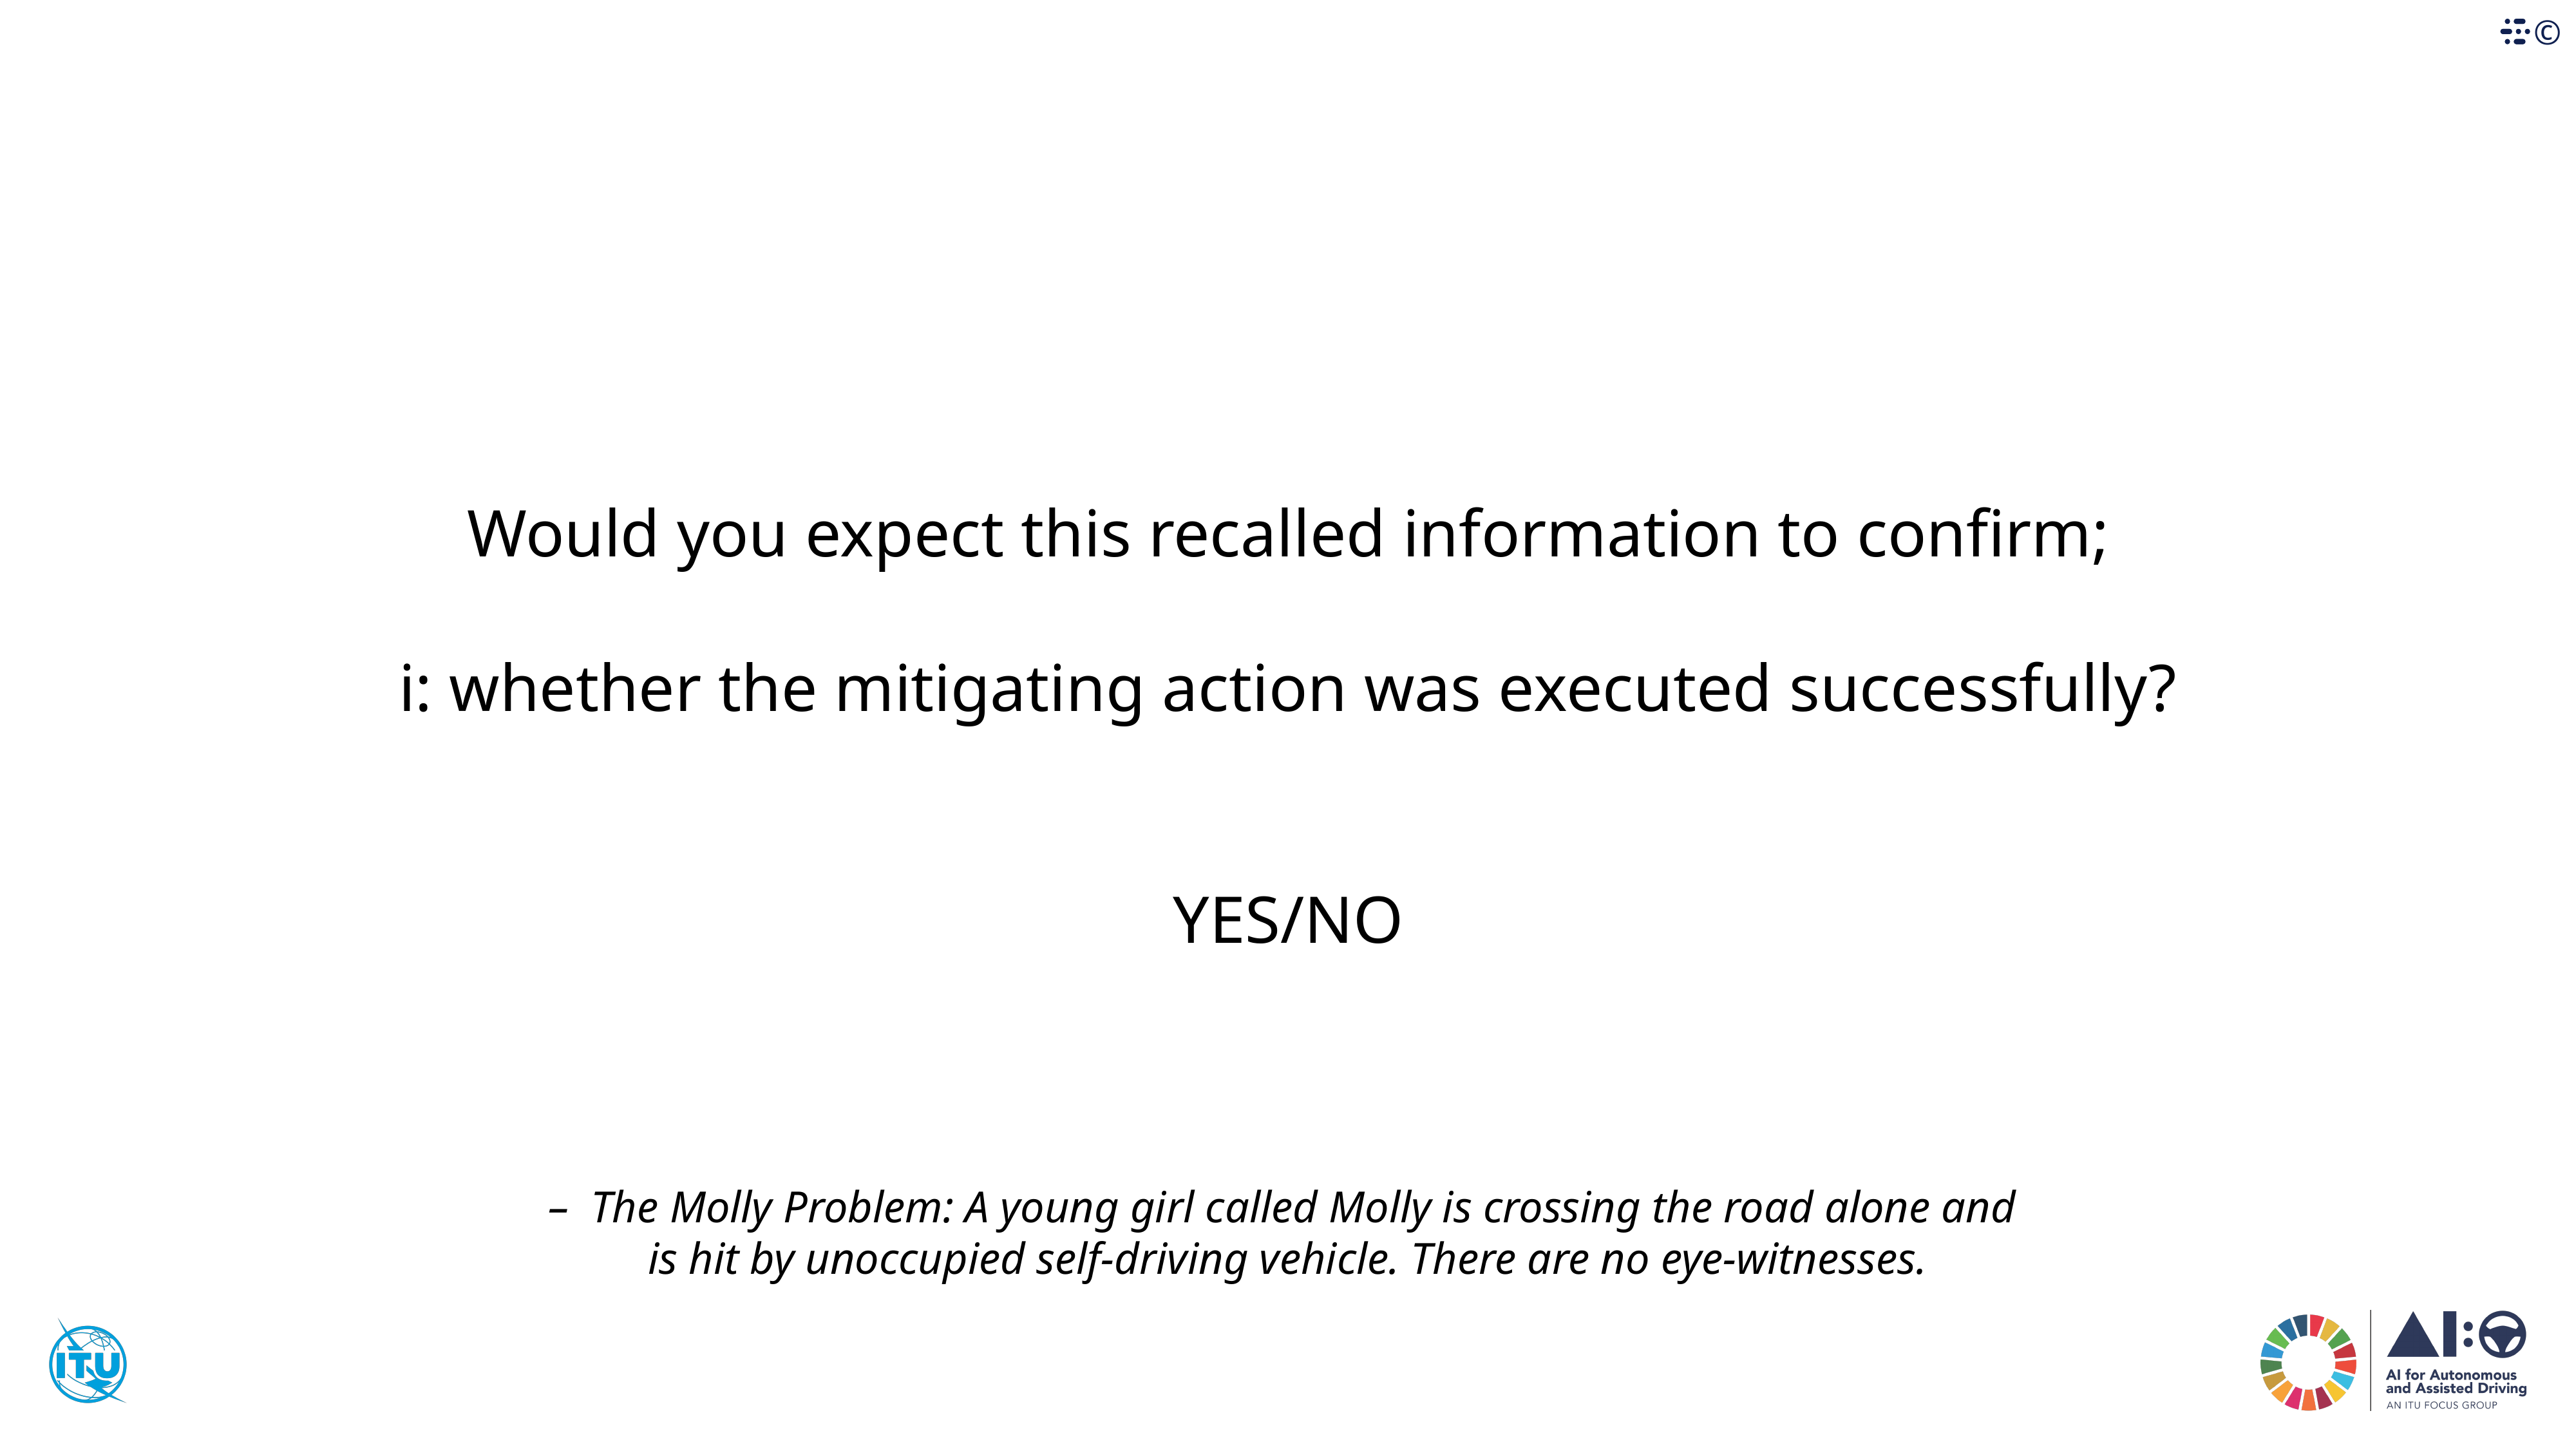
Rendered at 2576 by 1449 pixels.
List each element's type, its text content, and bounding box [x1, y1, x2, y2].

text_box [2500, 3, 2570, 60]
text_box – The Molly Problem: A young girl called Molly is crossing the road alone and is hit by unoccupied self-driving vehicle. There are no eye-witnesses. [252, 1174, 2325, 1289]
picture [37, 1309, 139, 1411]
list Would you expect this recalled information to confirm; i: whether the mitigating action was executed successfully? YES/NO [252, 486, 2325, 963]
picture [2260, 1309, 2526, 1411]
